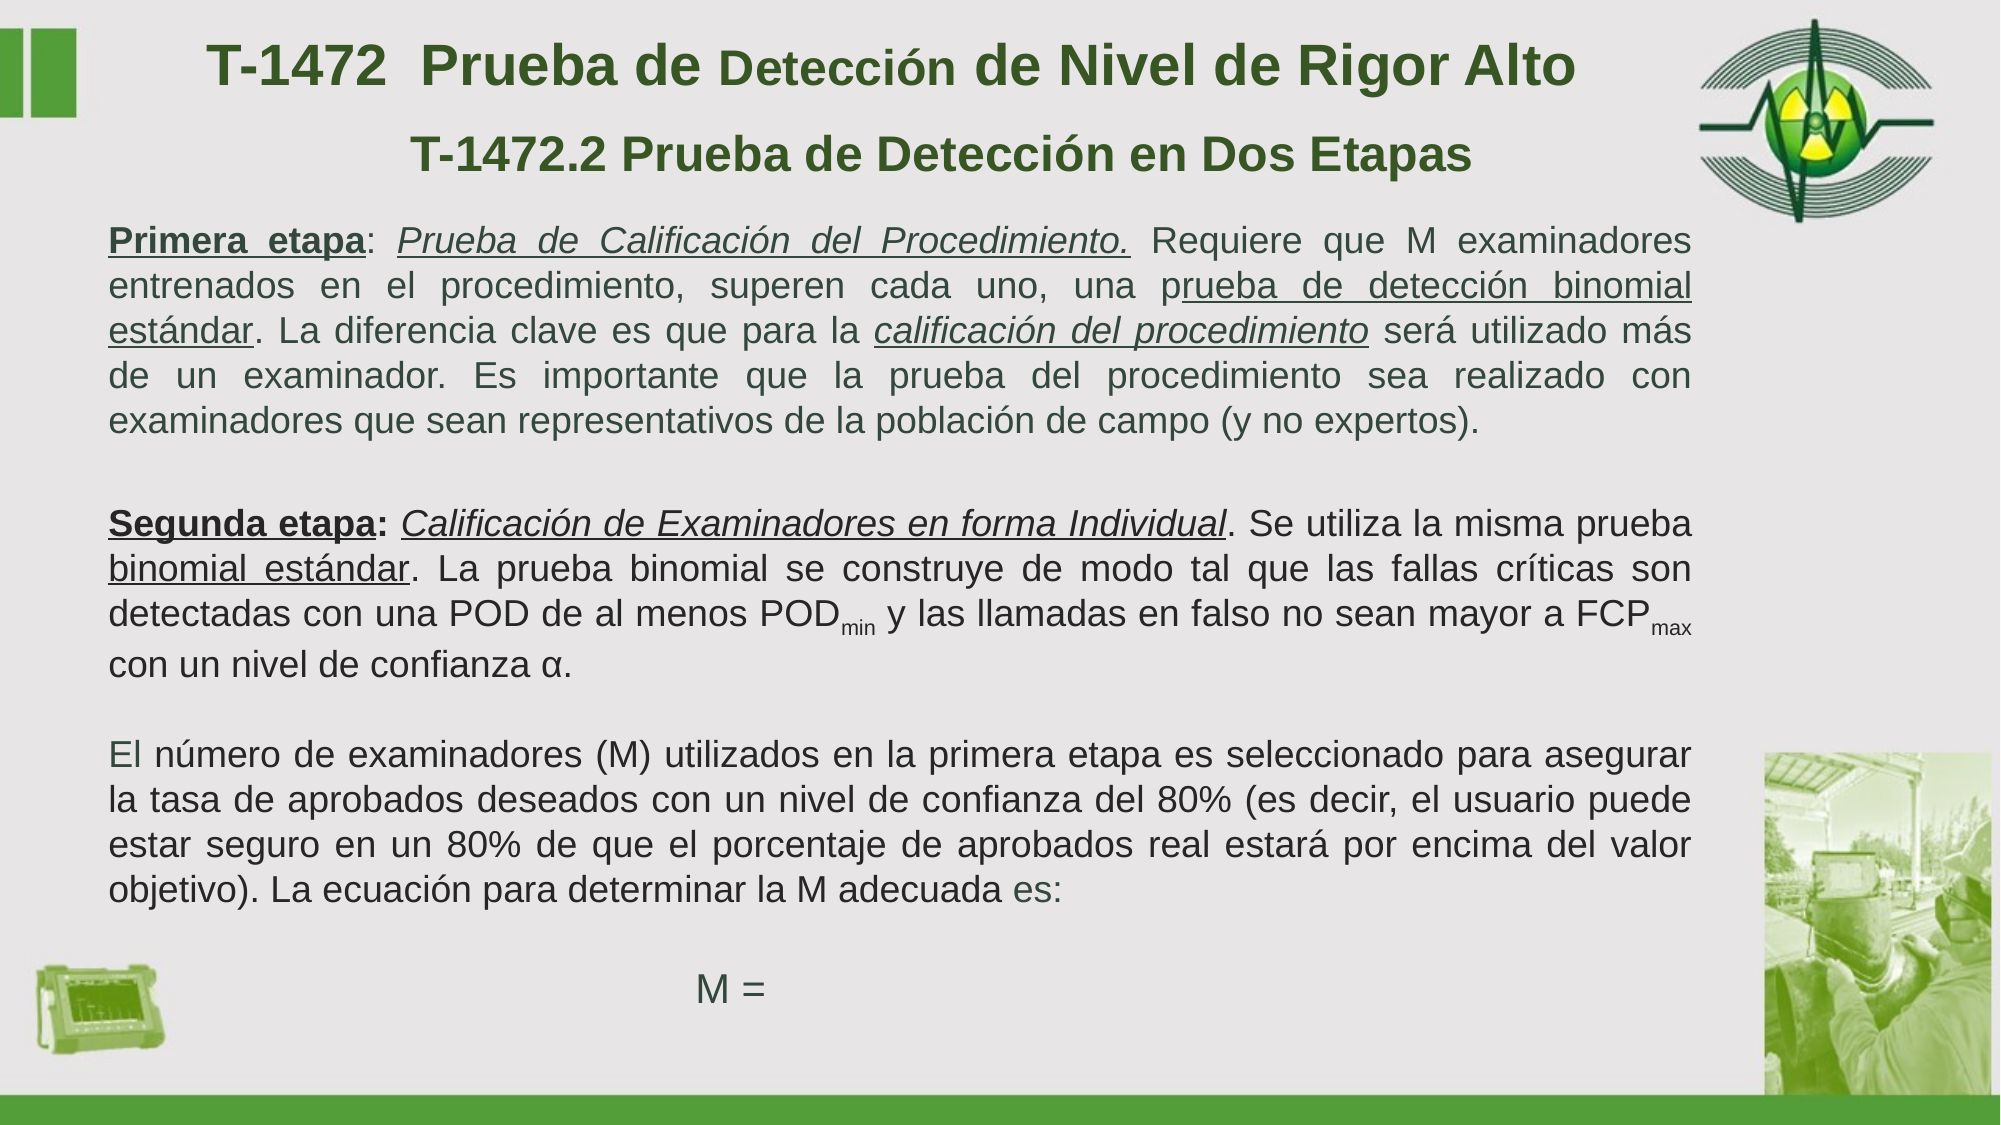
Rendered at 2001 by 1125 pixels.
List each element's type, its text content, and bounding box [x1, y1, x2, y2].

text_box El número de examinadores (M) utilizados en la primera etapa es seleccionado para asegurar la tasa de aprobados deseados con un nivel de confianza del 80% (es decir, el usuario puede estar seguro en un 80% de que el porcentaje de aprobados real estará por encima del valor objetivo). La ecuación para determinar la M adecuada es: [93, 722, 1707, 918]
text_box T-1472.2 Prueba de Detección en Dos Etapas [151, 113, 1734, 189]
text_box Segunda etapa: Calificación de Examinadores en forma Individual. Se utiliza la misma prueba binomial estándar. La prueba binomial se construye de modo tal que las fallas críticas son detectadas con una POD de al menos PODmin y las llamadas en falso no sean mayor a FCPmax con un nivel de confianza α. [93, 491, 1707, 693]
text_box Primera etapa: Prueba de Calificación del Procedimiento. Requiere que M examinadores entrenados en el procedimiento, superen cada uno, una prueba de detección binomial estándar. La diferencia clave es que para la calificación del procedimiento será utilizado más de un examinador. Es importante que la prueba del procedimiento sea realizado con examinadores que sean representativos de la población de campo (y no expertos). [93, 208, 1707, 449]
text_box T-1472 Prueba de Detección de Nivel de Rigor Alto [93, 19, 1707, 105]
picture [0, 0, 2001, 1125]
